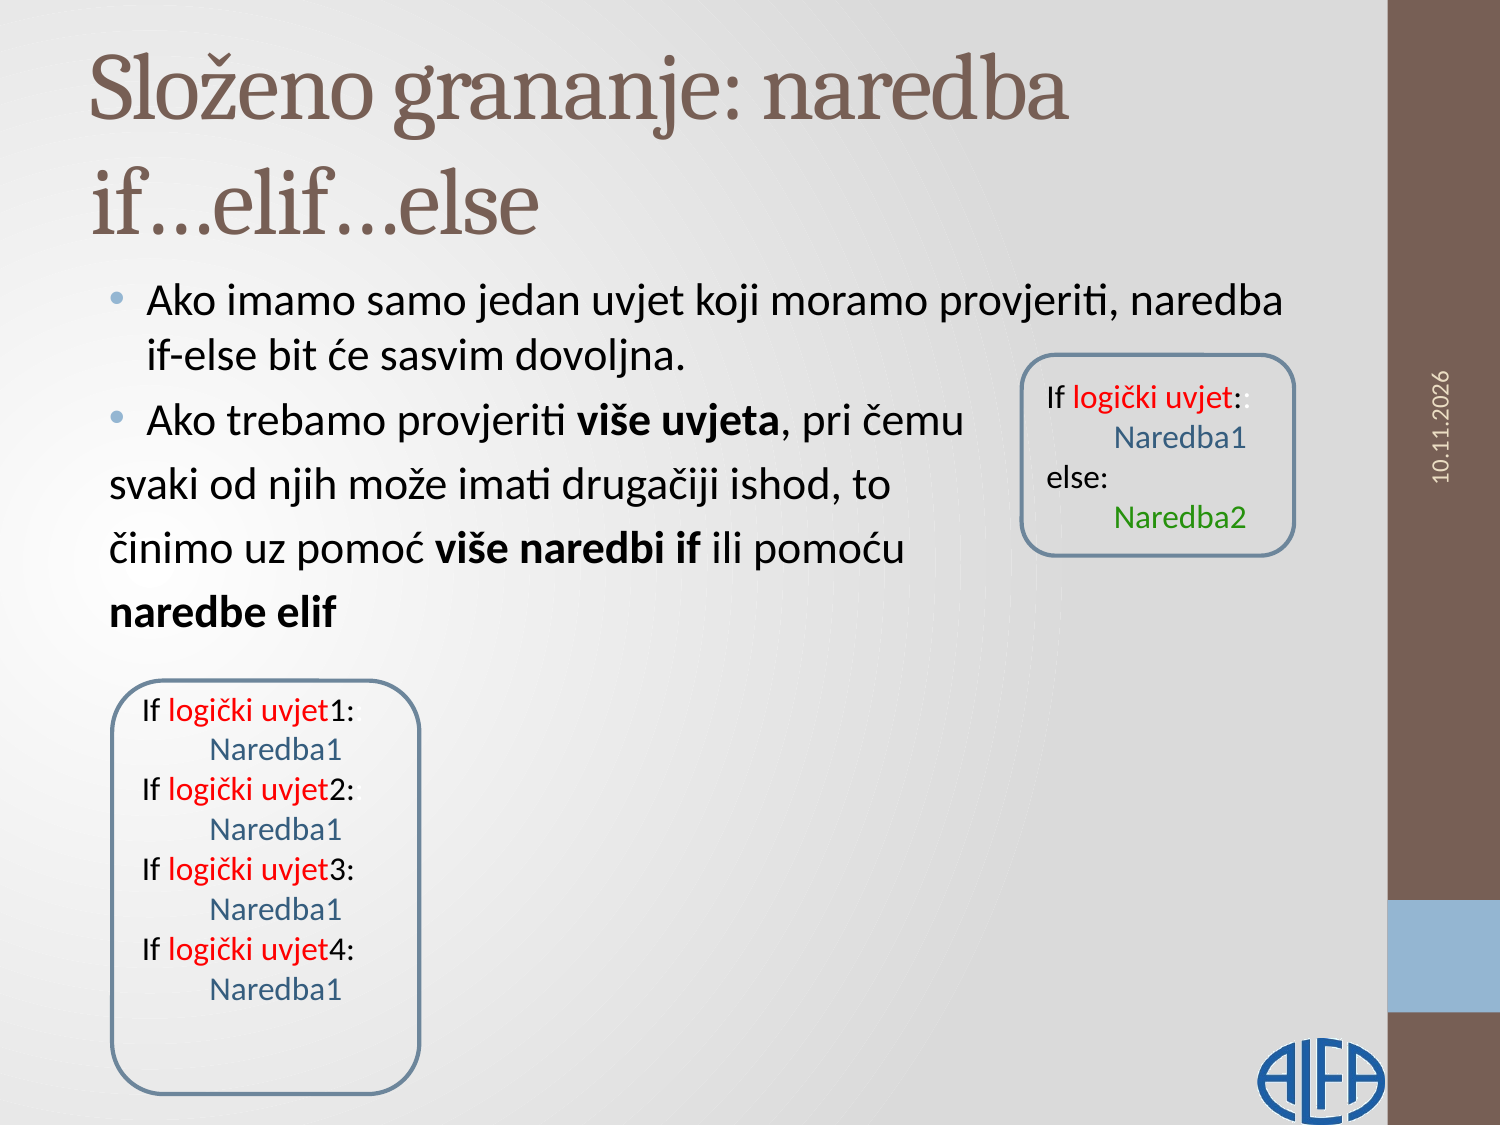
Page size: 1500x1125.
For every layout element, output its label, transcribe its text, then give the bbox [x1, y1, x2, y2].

picture [1257, 1038, 1385, 1125]
text_box If logički uvjet1:: Naredba1 If logički uvjet2:: Naredba1 If logički uvjet3: Naredba1 If logički uvjet4: Naredba1 [109, 678, 422, 1097]
list Ako imamo samo jedan uvjet koji moramo provjeriti, naredba if-else bit će sasvim dovoljna. Ako trebamo provjeriti više uvjeta, pri čemu svaki od njih može imati drugačiji ishod, to činimo uz pomoć više naredbi if ili pomoću naredbe elif [75, 262, 1325, 1050]
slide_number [1408, 100, 1469, 501]
title Složeno grananje: naredba if…elif…else [75, 45, 1325, 233]
text_box If logički uvjet:: Naredba1 else: Naredba2 [1019, 352, 1297, 558]
